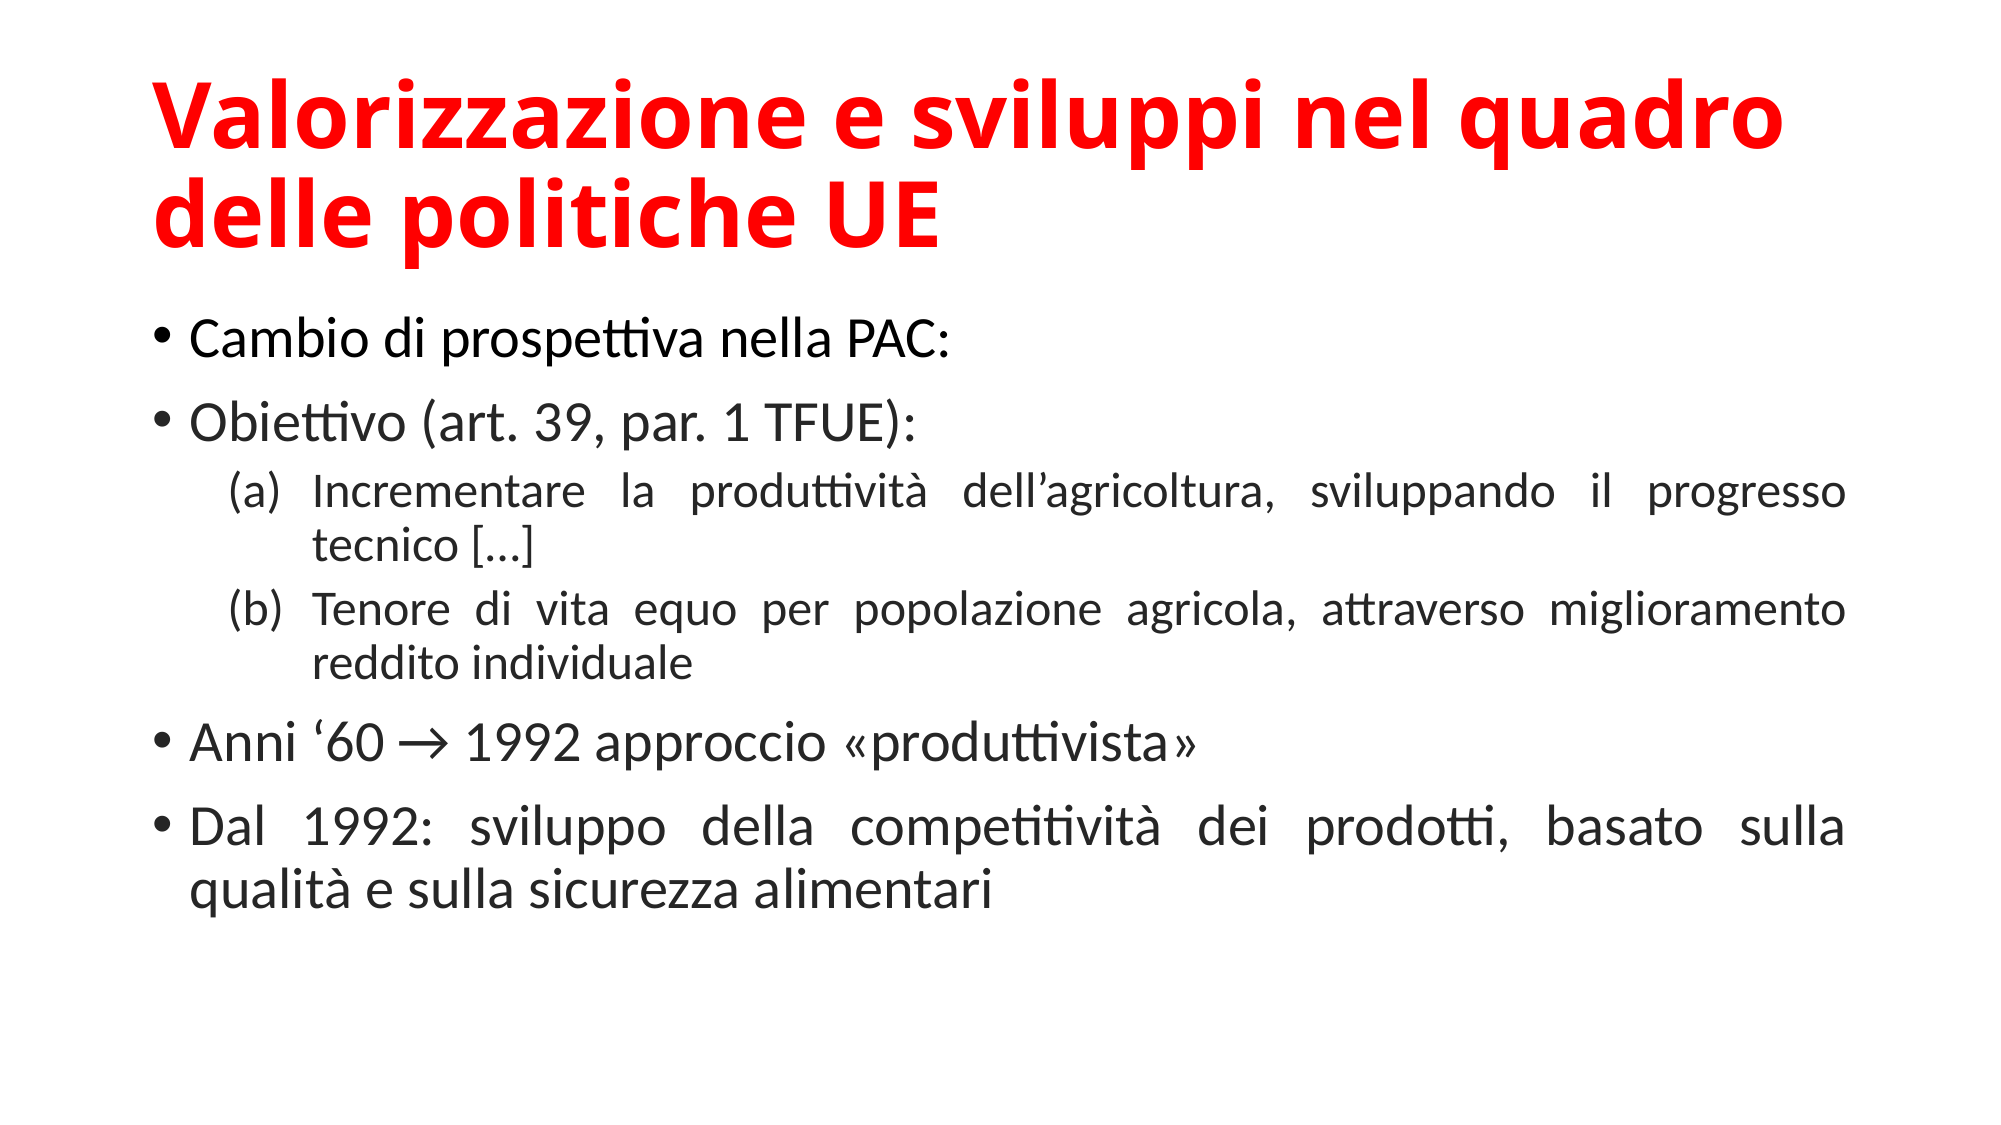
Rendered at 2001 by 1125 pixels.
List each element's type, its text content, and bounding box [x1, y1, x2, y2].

title Valorizzazione e sviluppi nel quadro delle politiche UE [137, 59, 1863, 278]
list Cambio di prospettiva nella PAC: Obiettivo (art. 39, par. 1 TFUE): Incrementare la produttività dell’agricoltura, sviluppando il progresso tecnico […] Tenore di vita equo per popolazione agricola, attraverso miglioramento reddito individuale Anni ‘60 → 1992 approccio «produttivista» Dal 1992: sviluppo della competitività dei prodotti, basato sulla qualità e sulla sicurezza alimentari [137, 299, 1863, 1014]
